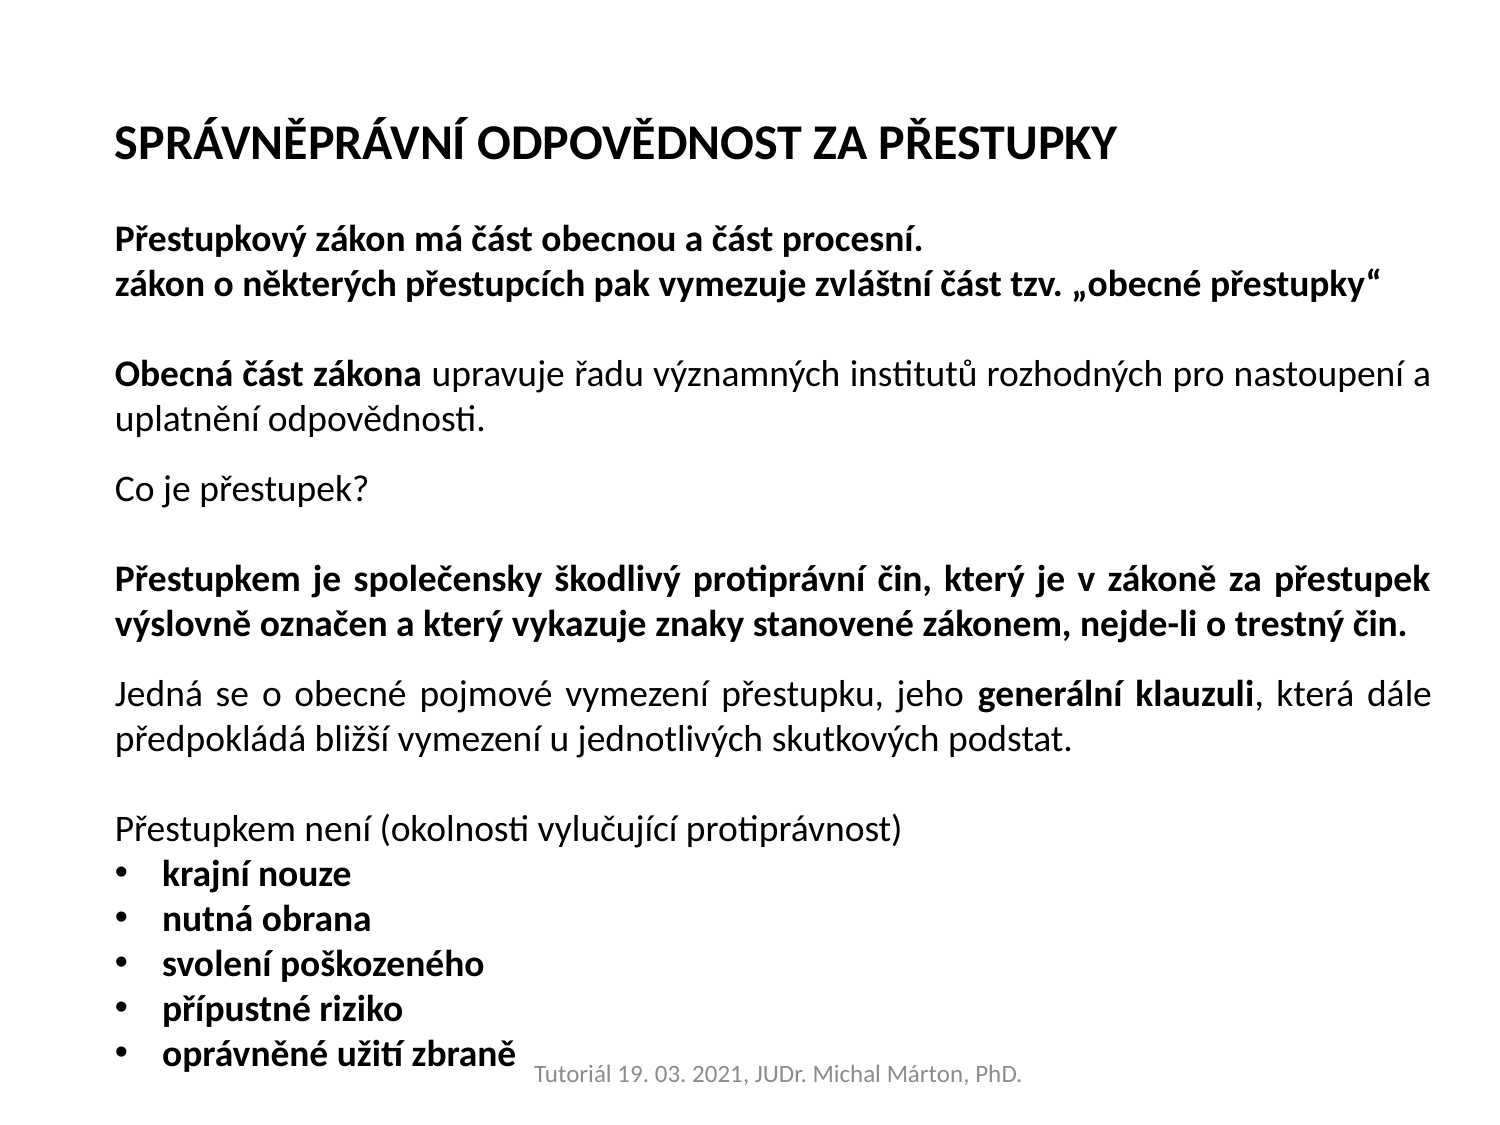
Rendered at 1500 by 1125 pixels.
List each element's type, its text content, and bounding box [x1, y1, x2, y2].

text_box SPRÁVNĚPRÁVNÍ ODPOVĚDNOST ZA PŘESTUPKY Přestupkový zákon má část obecnou a část procesní. zákon o některých přestupcích pak vymezuje zvláštní část tzv. „obecné přestupky“ Obecná část zákona upravuje řadu významných institutů rozhodných pro nastoupení a uplatnění odpovědnosti. Co je přestupek? Přestupkem je společensky škodlivý protiprávní čin, který je v zákoně za přestupek výslovně označen a který vykazuje znaky stanovené zákonem, nejde-li o trestný čin. Jedná se o obecné pojmové vymezení přestupku, jeho generální klauzuli, která dále předpokládá bližší vymezení u jednotlivých skutkových podstat. Přestupkem není (okolnosti vylučující protiprávnost) krajní nouze nutná obrana svolení poškozeného přípustné riziko oprávněné užití zbraně [100, 101, 1447, 1125]
